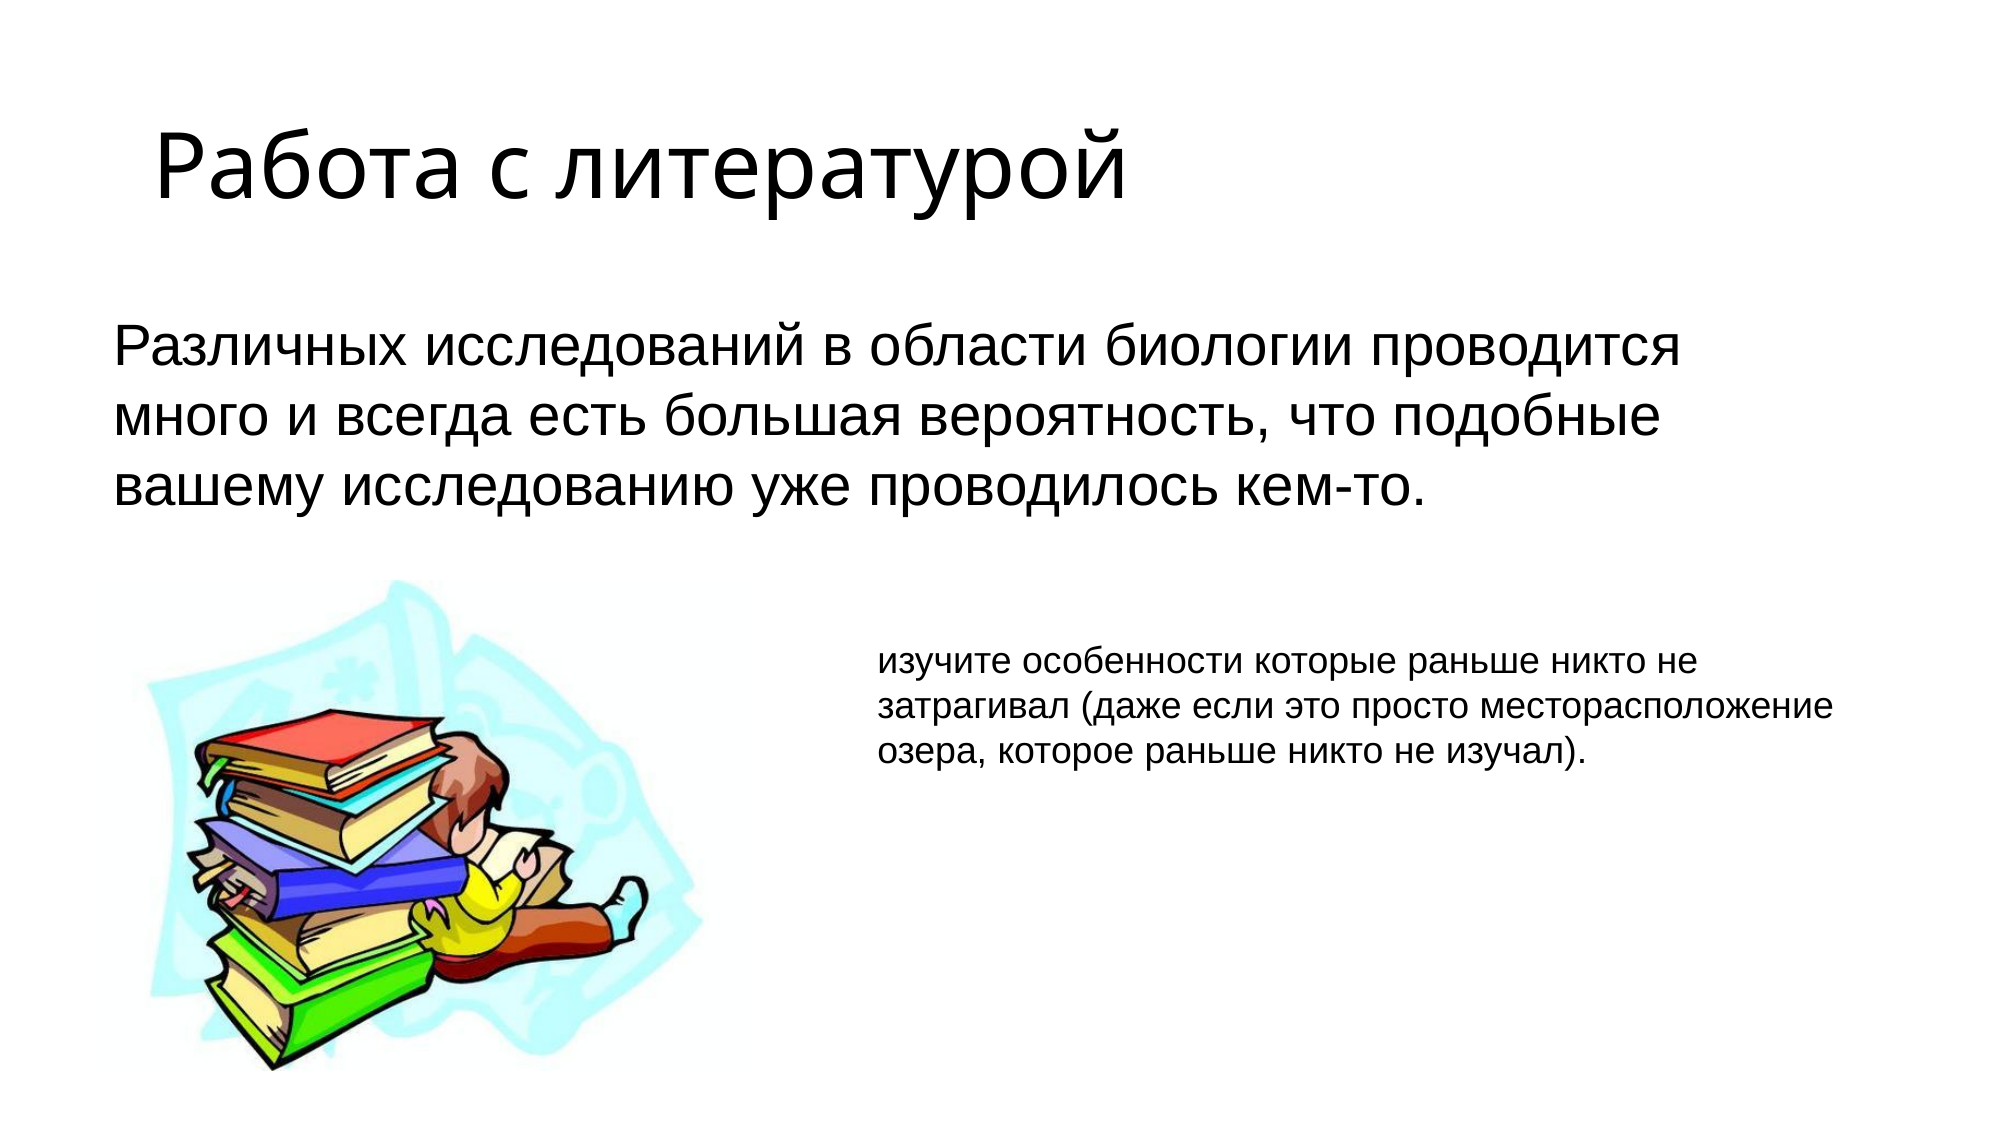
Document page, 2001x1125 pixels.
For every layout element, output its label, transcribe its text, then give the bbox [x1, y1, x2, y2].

title Работа с литературой [137, 59, 1863, 278]
picture [98, 580, 752, 1071]
text_box Различных исследований в области биологии проводится много и всегда есть большая вероятность, что подобные вашему исследованию уже проводилось кем-то. [98, 299, 1746, 525]
text_box изучите особенности которые раньше никто не затрагивал (даже если это просто месторасположение озера, которое раньше никто не изучал). [862, 628, 1863, 779]
